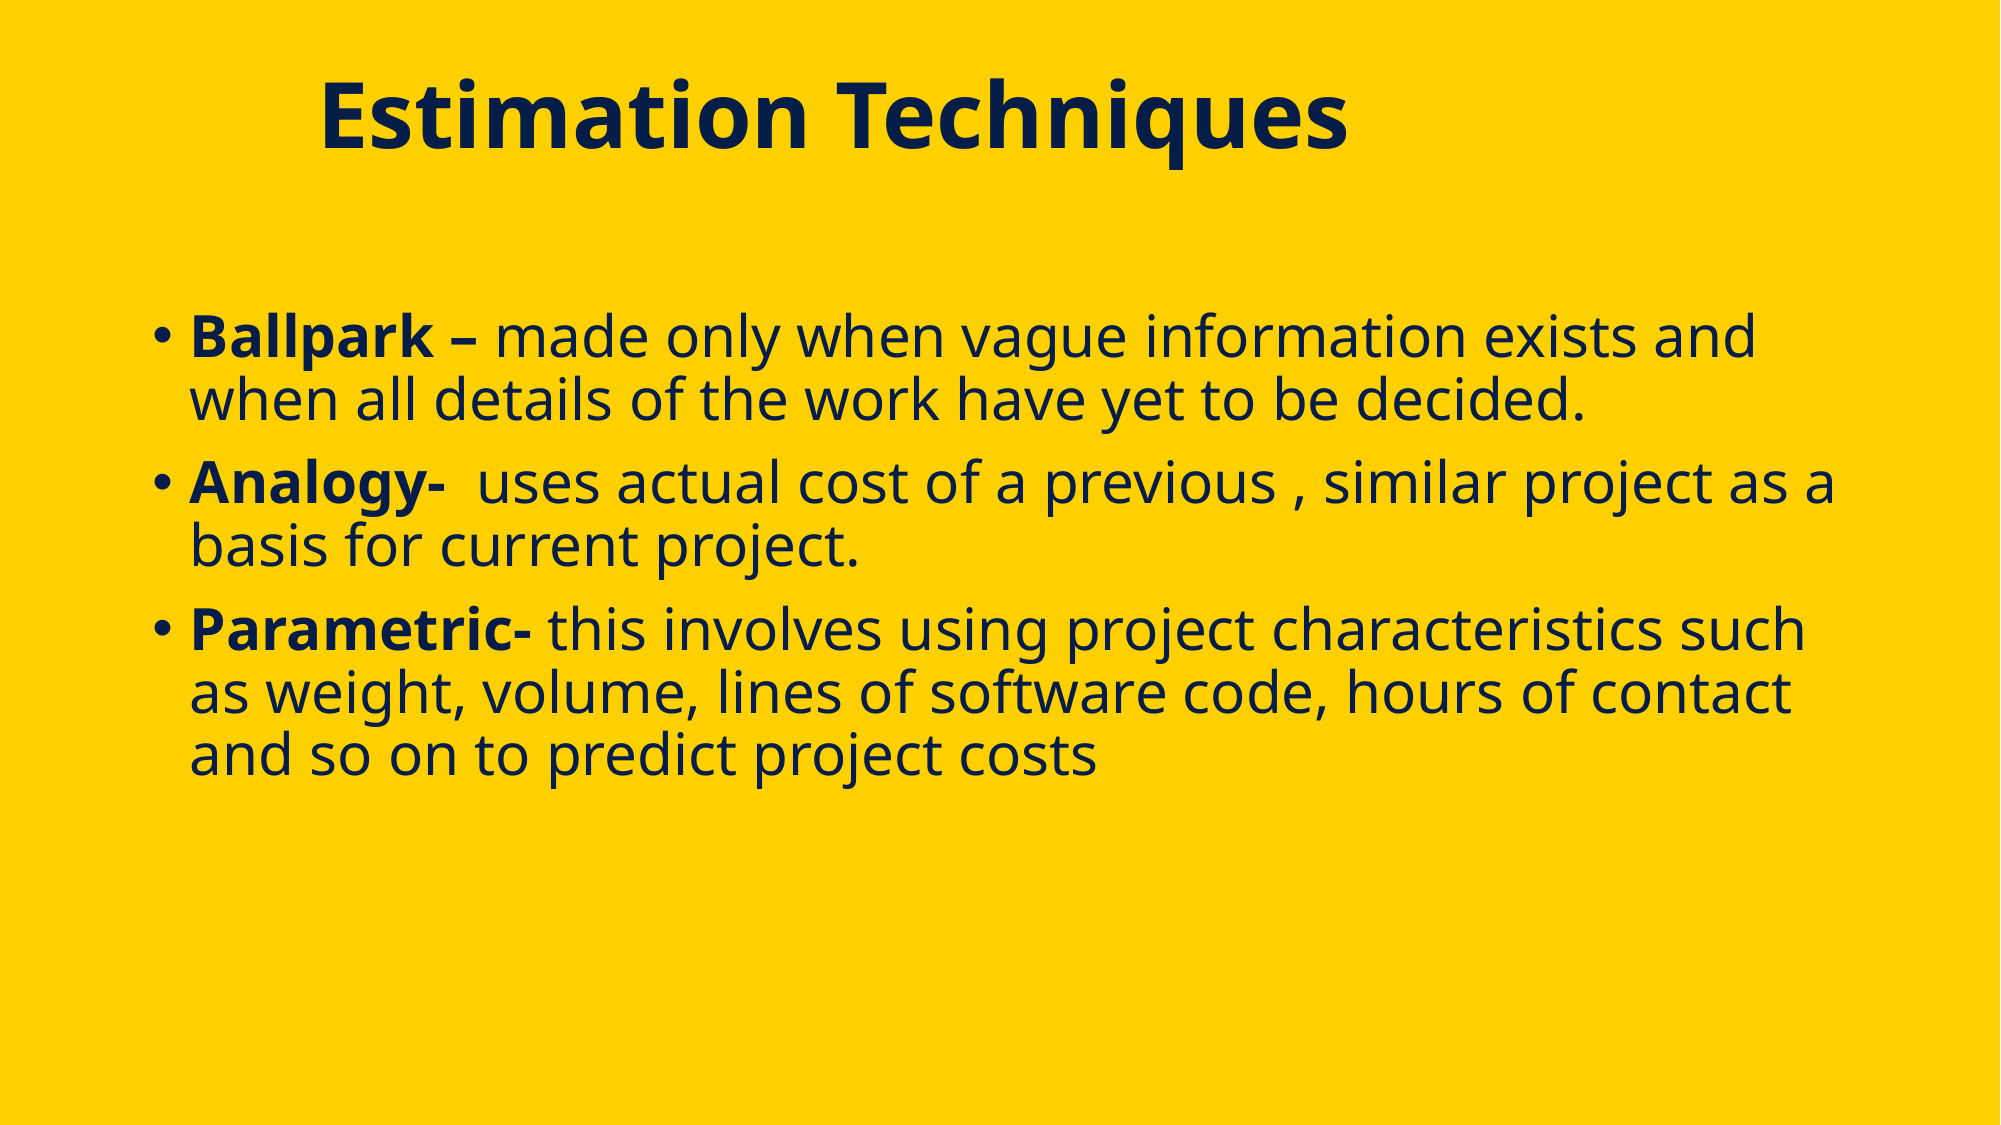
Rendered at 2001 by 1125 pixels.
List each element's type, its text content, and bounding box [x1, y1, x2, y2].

list Ballpark – made only when vague information exists and when all details of the work have yet to be decided. Analogy- uses actual cost of a previous , similar project as a basis for current project. Parametric- this involves using project characteristics such as weight, volume, lines of software code, hours of contact and so on to predict project costs [137, 299, 1863, 1014]
title Estimation Techniques [302, 10, 1777, 228]
